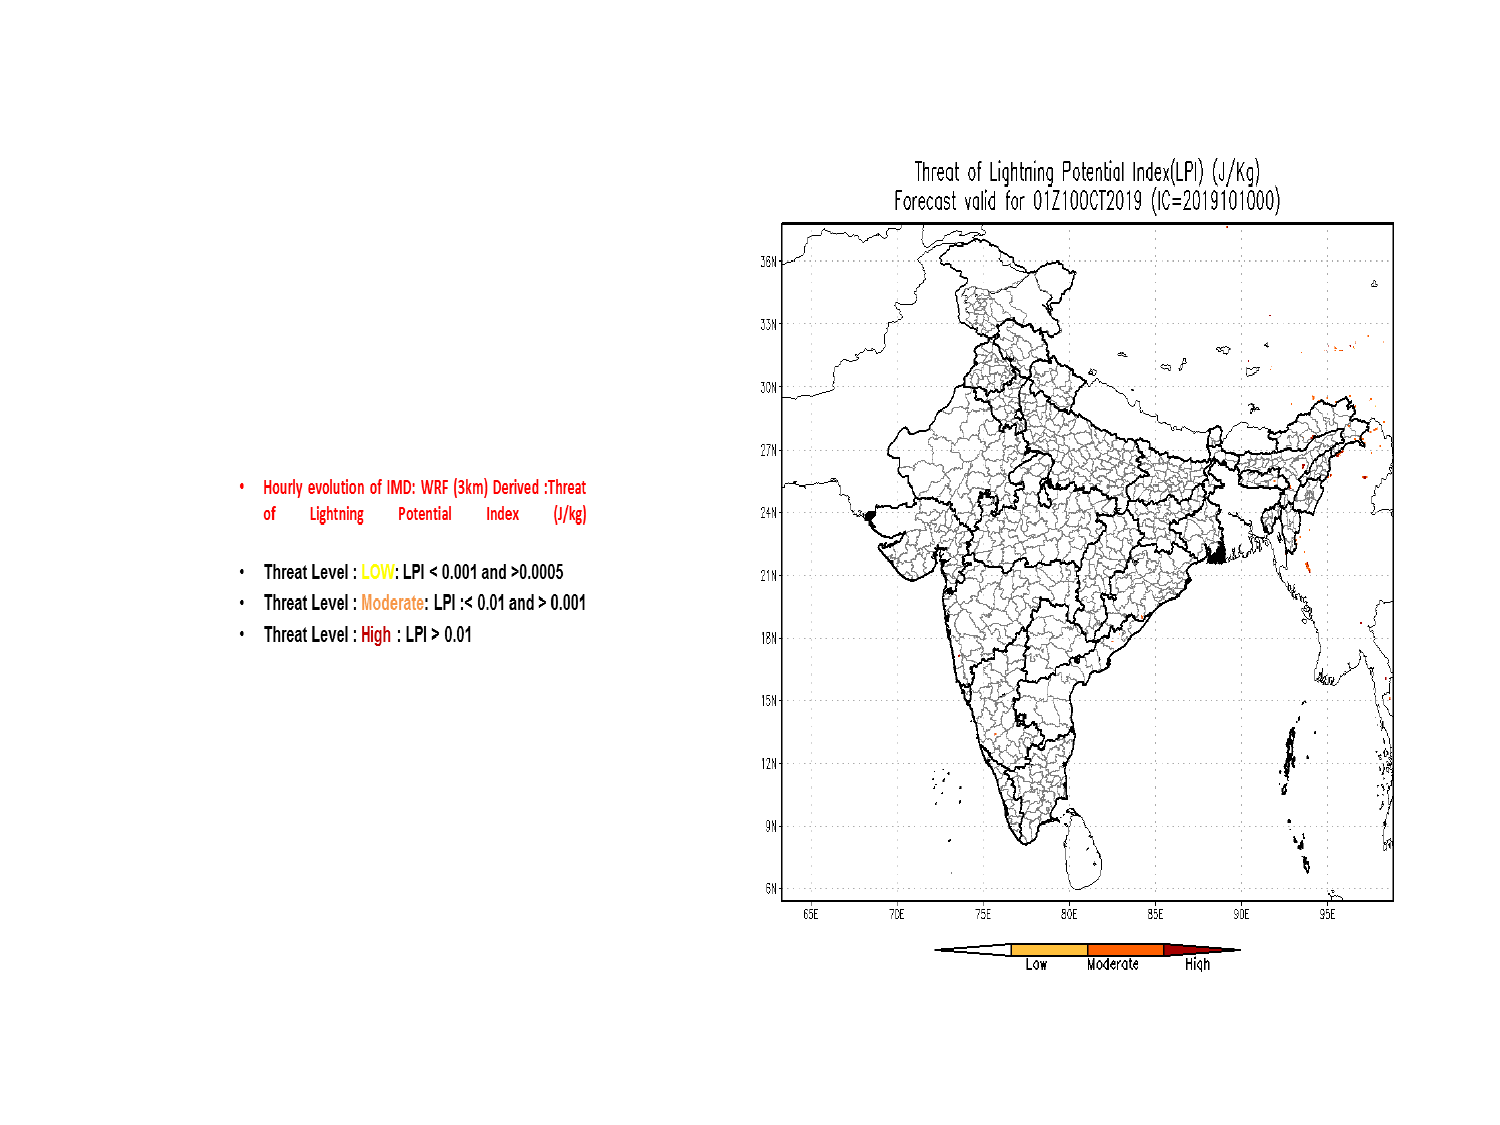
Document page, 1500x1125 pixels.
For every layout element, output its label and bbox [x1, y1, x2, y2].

picture [74, 149, 1426, 976]
